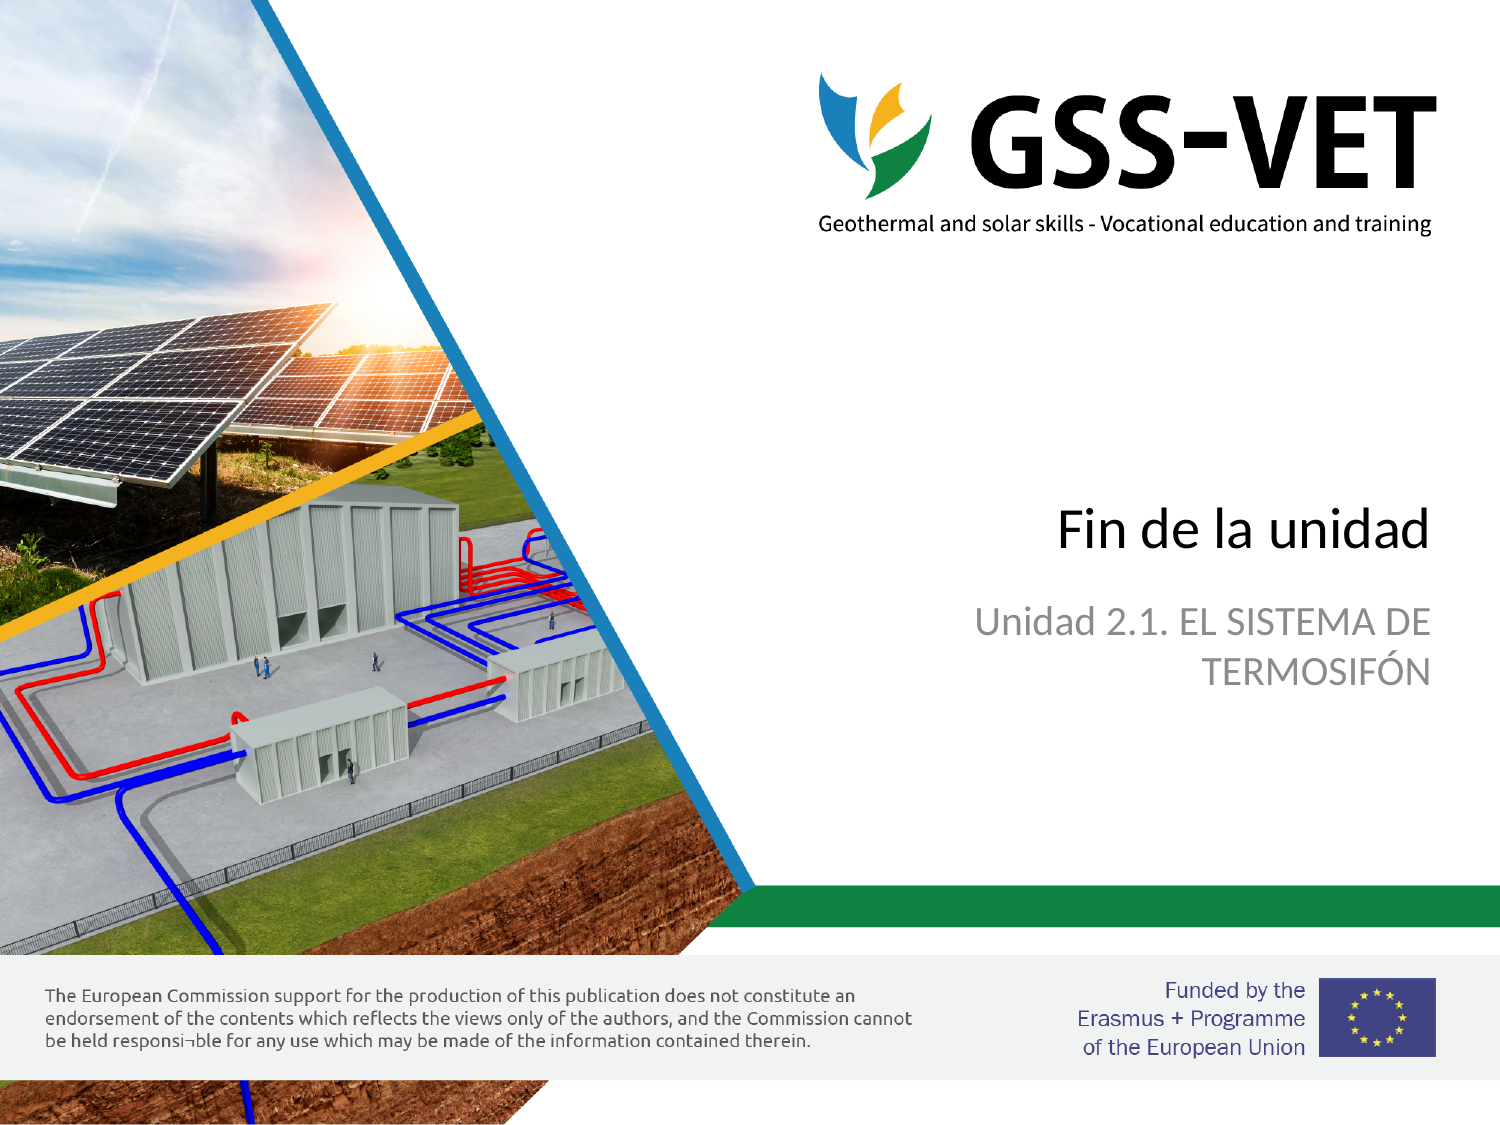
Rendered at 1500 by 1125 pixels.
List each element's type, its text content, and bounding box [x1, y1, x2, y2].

picture [0, 0, 1500, 1125]
subtitle Unidad 2.1. EL SISTEMA DE TERMOSIFÓN [750, 586, 1447, 874]
title Fin de la unidad [655, 326, 1447, 568]
